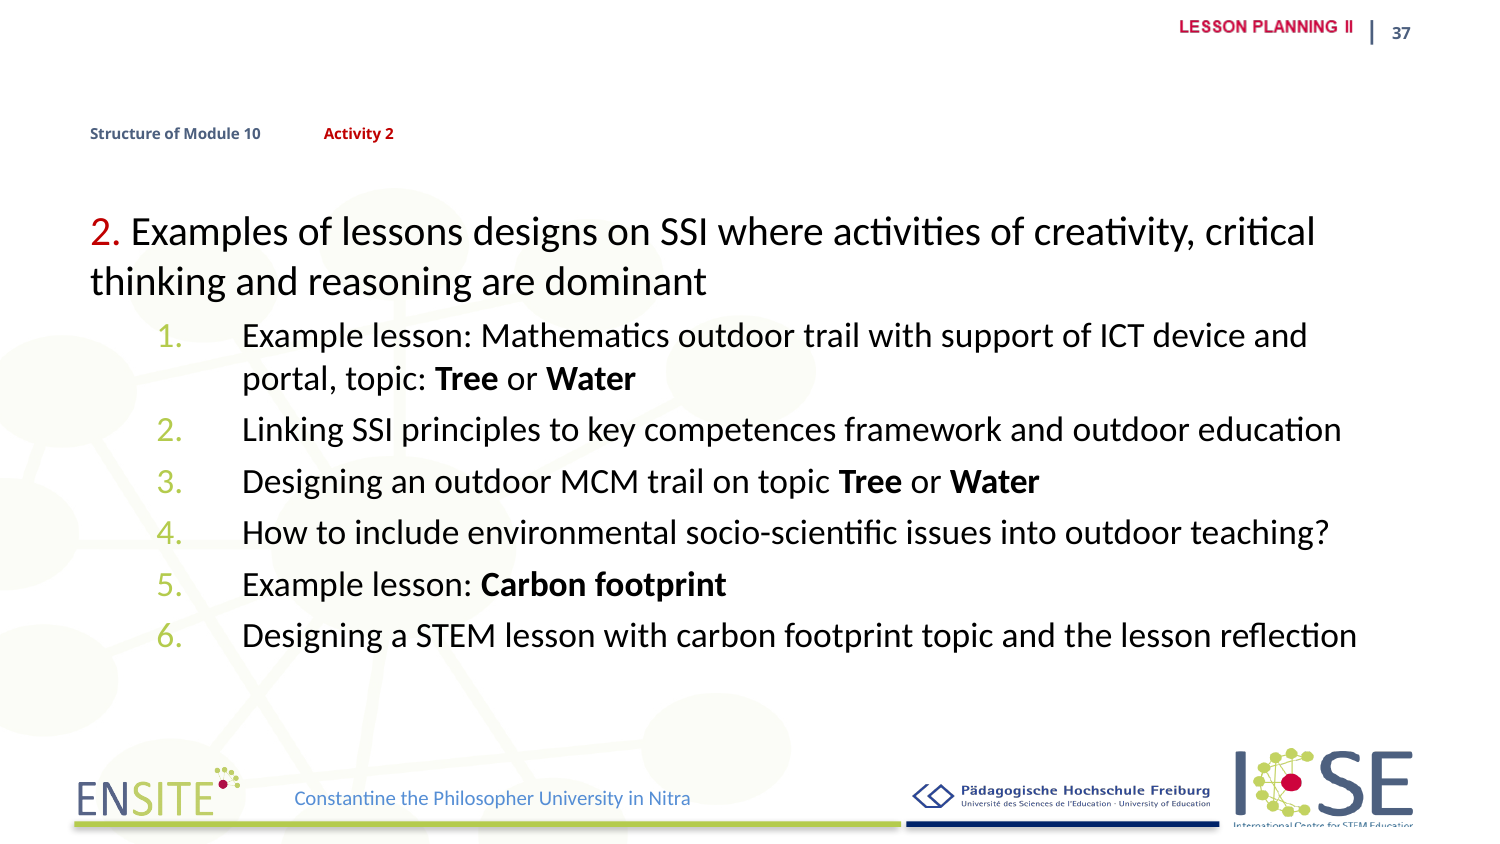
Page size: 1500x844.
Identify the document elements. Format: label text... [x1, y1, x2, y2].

picture [74, 762, 240, 834]
slide_number | [1329, 6, 1427, 52]
title Structure of Module 10 Activity 2 [75, 98, 1425, 179]
picture [912, 800, 1210, 808]
picture [1169, 11, 1363, 47]
text_box Constantine the Philosopher University in Nitra [279, 777, 730, 818]
list 2. Examples of lessons designs on SSI where activities of creativity, critical thinking and reasoning are dominant Example lesson: Mathematics outdoor trail with support of ICT device and portal, topic: Tree or Water Linking SSI principles to key competences framework and outdoor education Designing an outdoor MCM trail on topic Tree or Water How to include environmental socio-scientific issues into outdoor teaching? Example lesson: Carbon footprint Designing a STEM lesson with carbon footprint topic and the lesson reflection [75, 196, 1425, 800]
